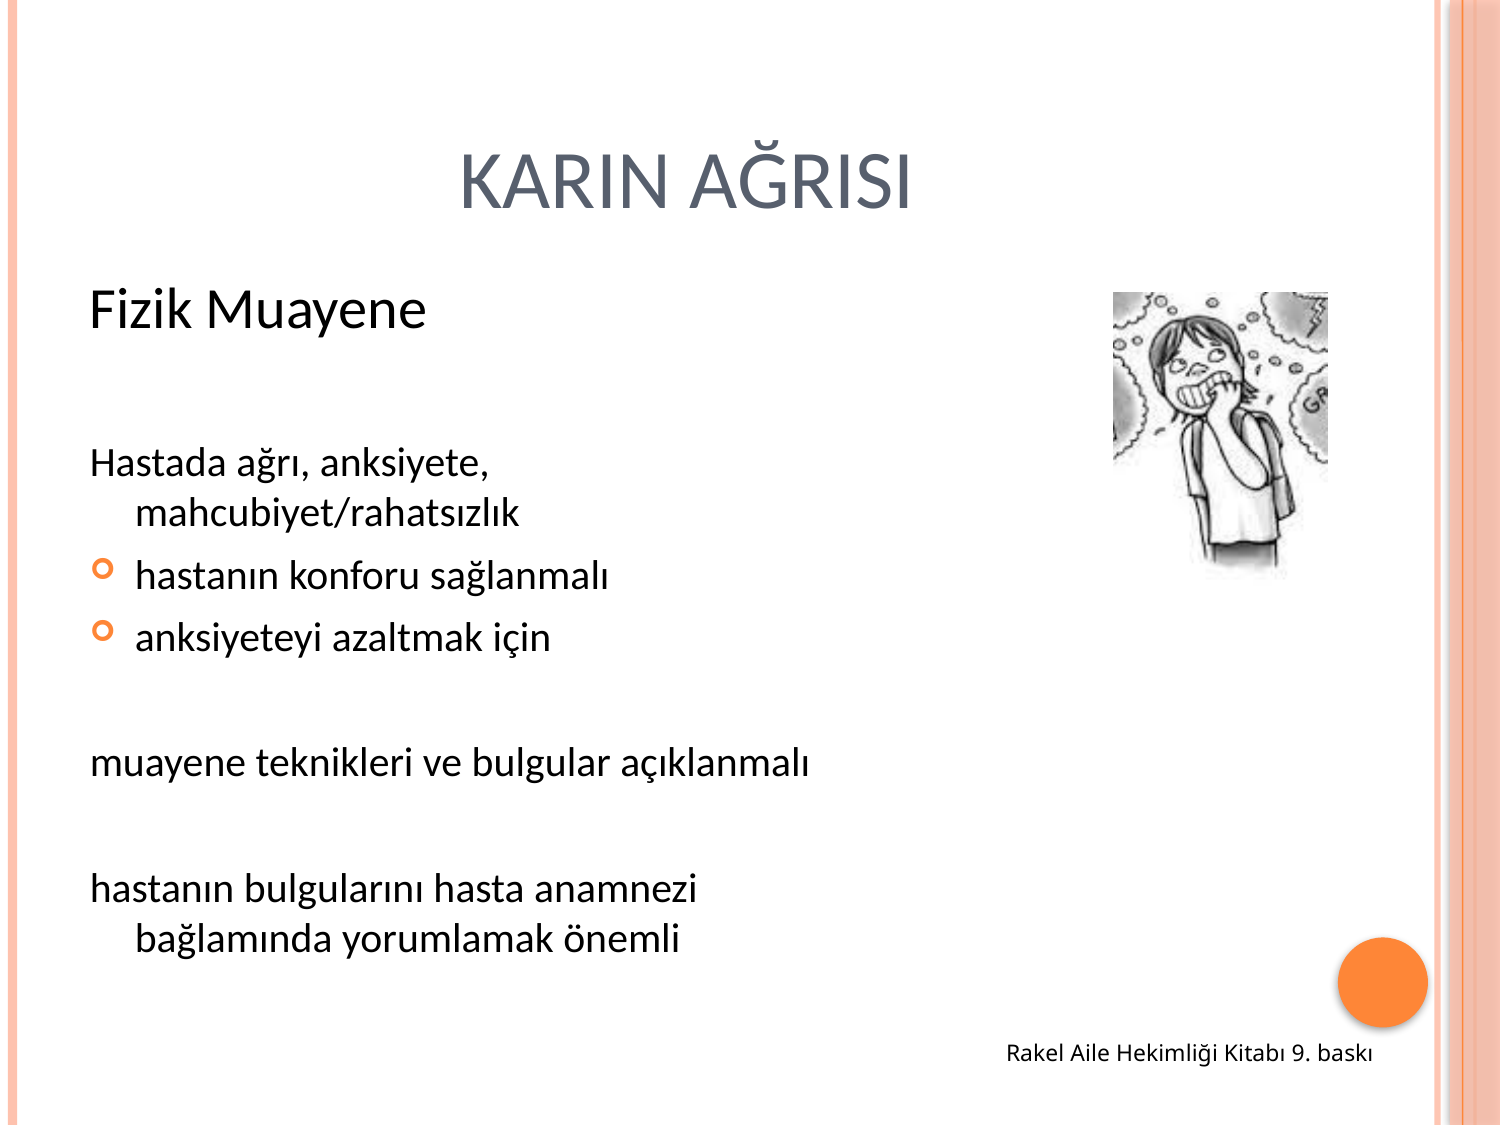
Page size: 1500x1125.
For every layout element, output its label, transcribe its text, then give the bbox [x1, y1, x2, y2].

list Fizik Muayene Hastada ağrı, anksiyete, mahcubiyet/rahatsızlık hastanın konforu sağlanmalı anksiyeteyi azaltmak için muayene teknikleri ve bulgular açıklanmalı hastanın bulgularını hasta anamnezi bağlamında yorumlamak önemli [75, 262, 879, 1062]
title KARIN AĞRISI [75, 45, 1300, 233]
picture [1112, 292, 1328, 587]
text_box Rakel Aile Hekimliği Kitabı 9. baskı [691, 1031, 1442, 1074]
